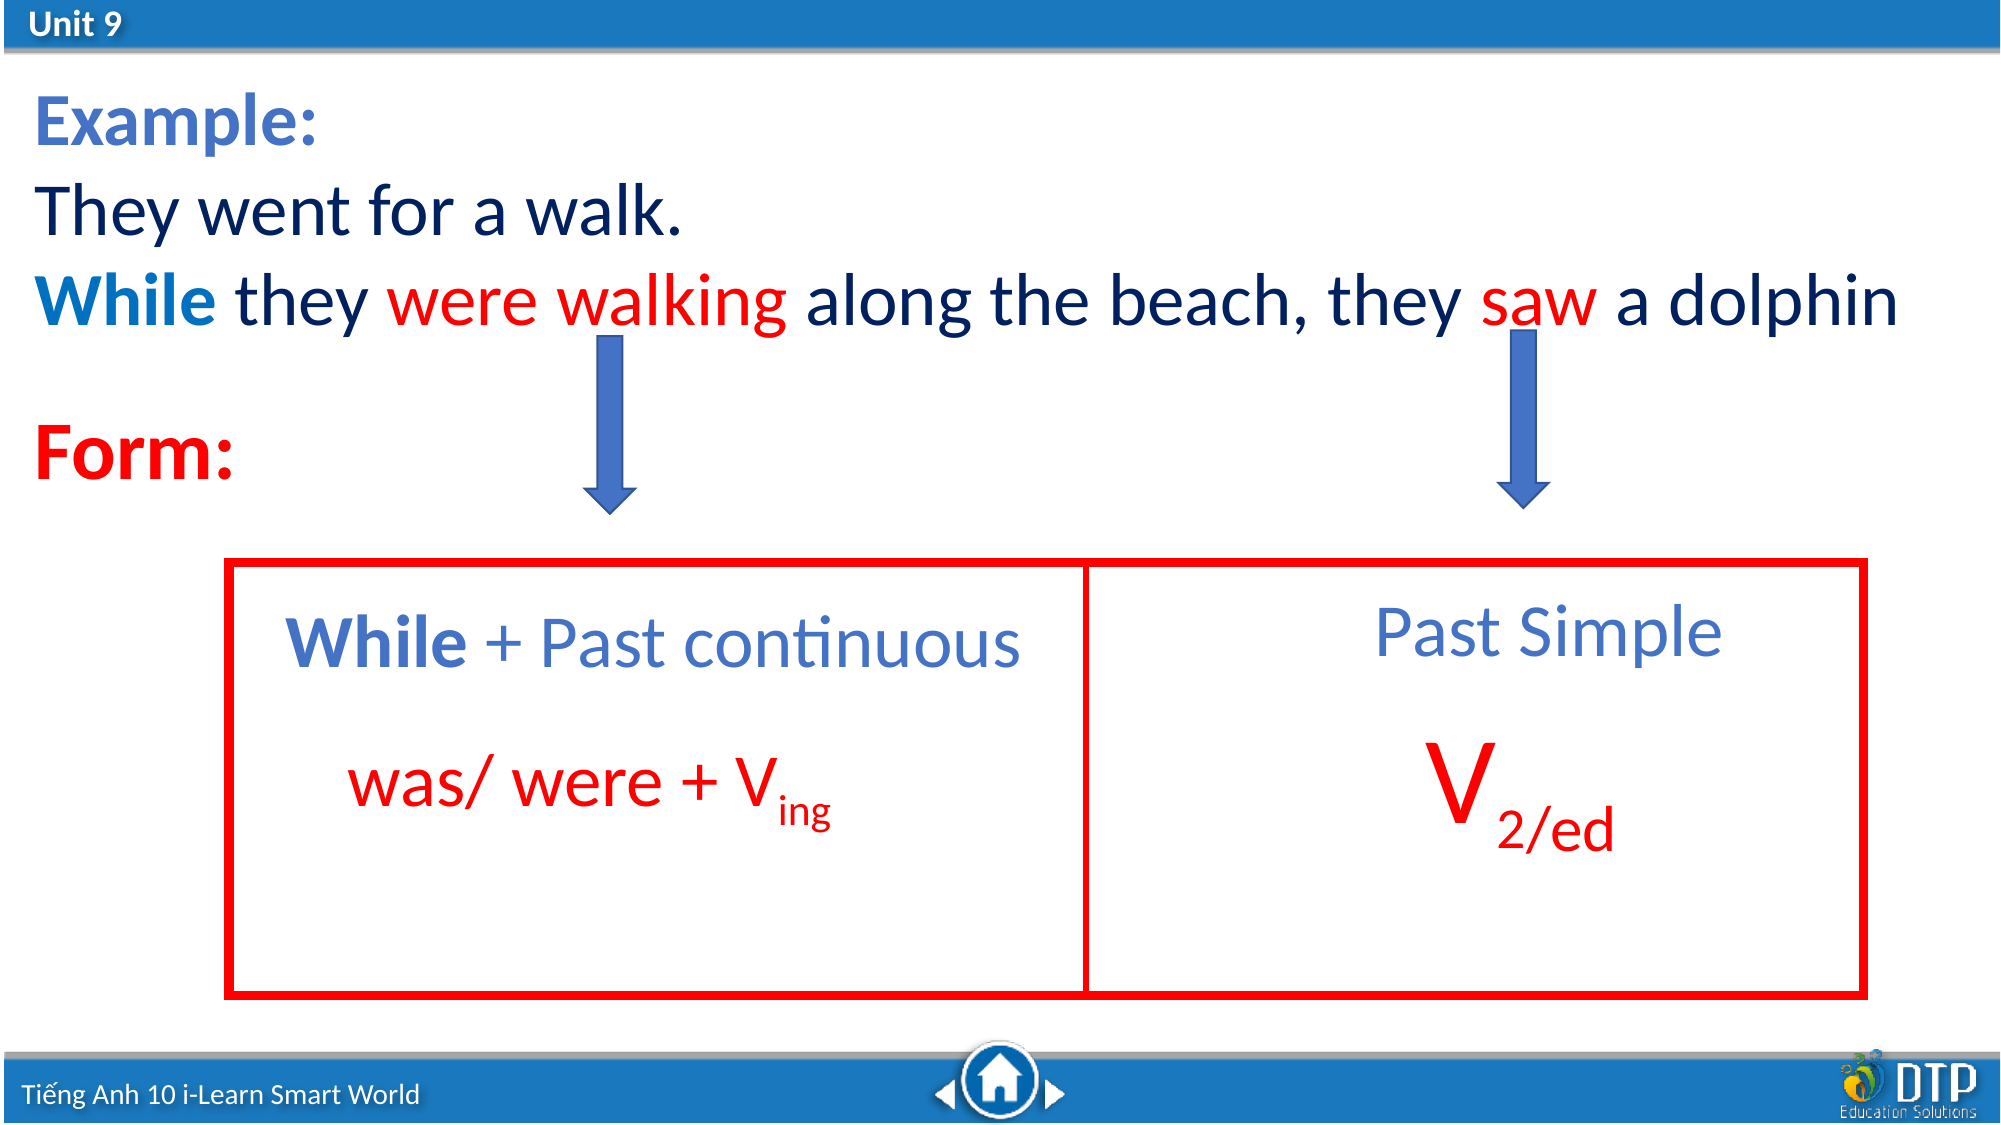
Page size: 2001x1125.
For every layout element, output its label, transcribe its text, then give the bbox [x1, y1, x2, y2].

text_box Example: They went for a walk. While they were walking along the beach, they saw a dolphin [19, 63, 2000, 348]
text_box Past Simple [1360, 574, 1787, 680]
text_box [228, 561, 1865, 996]
text_box V2/ed [1411, 690, 1681, 872]
picture [4, 0, 2001, 1123]
text_box [582, 335, 638, 516]
text_box Form: [19, 388, 367, 504]
text_box [1495, 329, 1551, 510]
